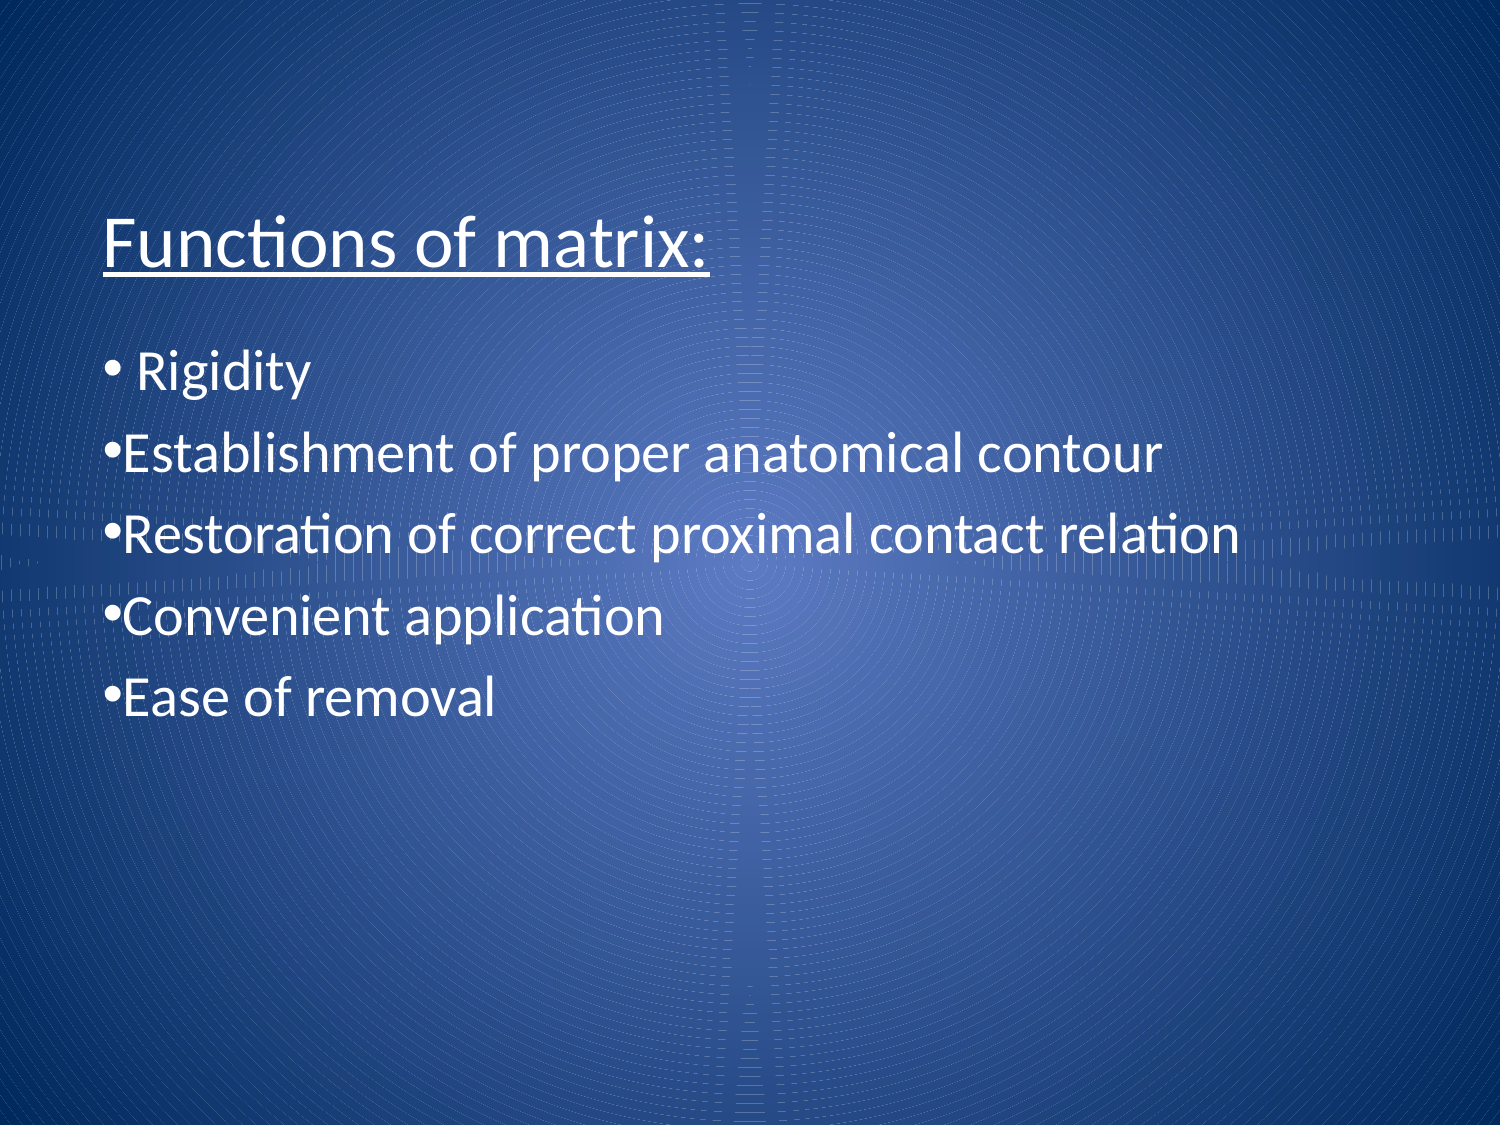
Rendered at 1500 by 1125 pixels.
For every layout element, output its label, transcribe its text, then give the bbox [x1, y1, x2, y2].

title Functions of matrix: [87, 174, 1376, 300]
subtitle Rigidity Establishment of proper anatomical contour Restoration of correct proximal contact relation Convenient application Ease of removal [87, 324, 1376, 1100]
